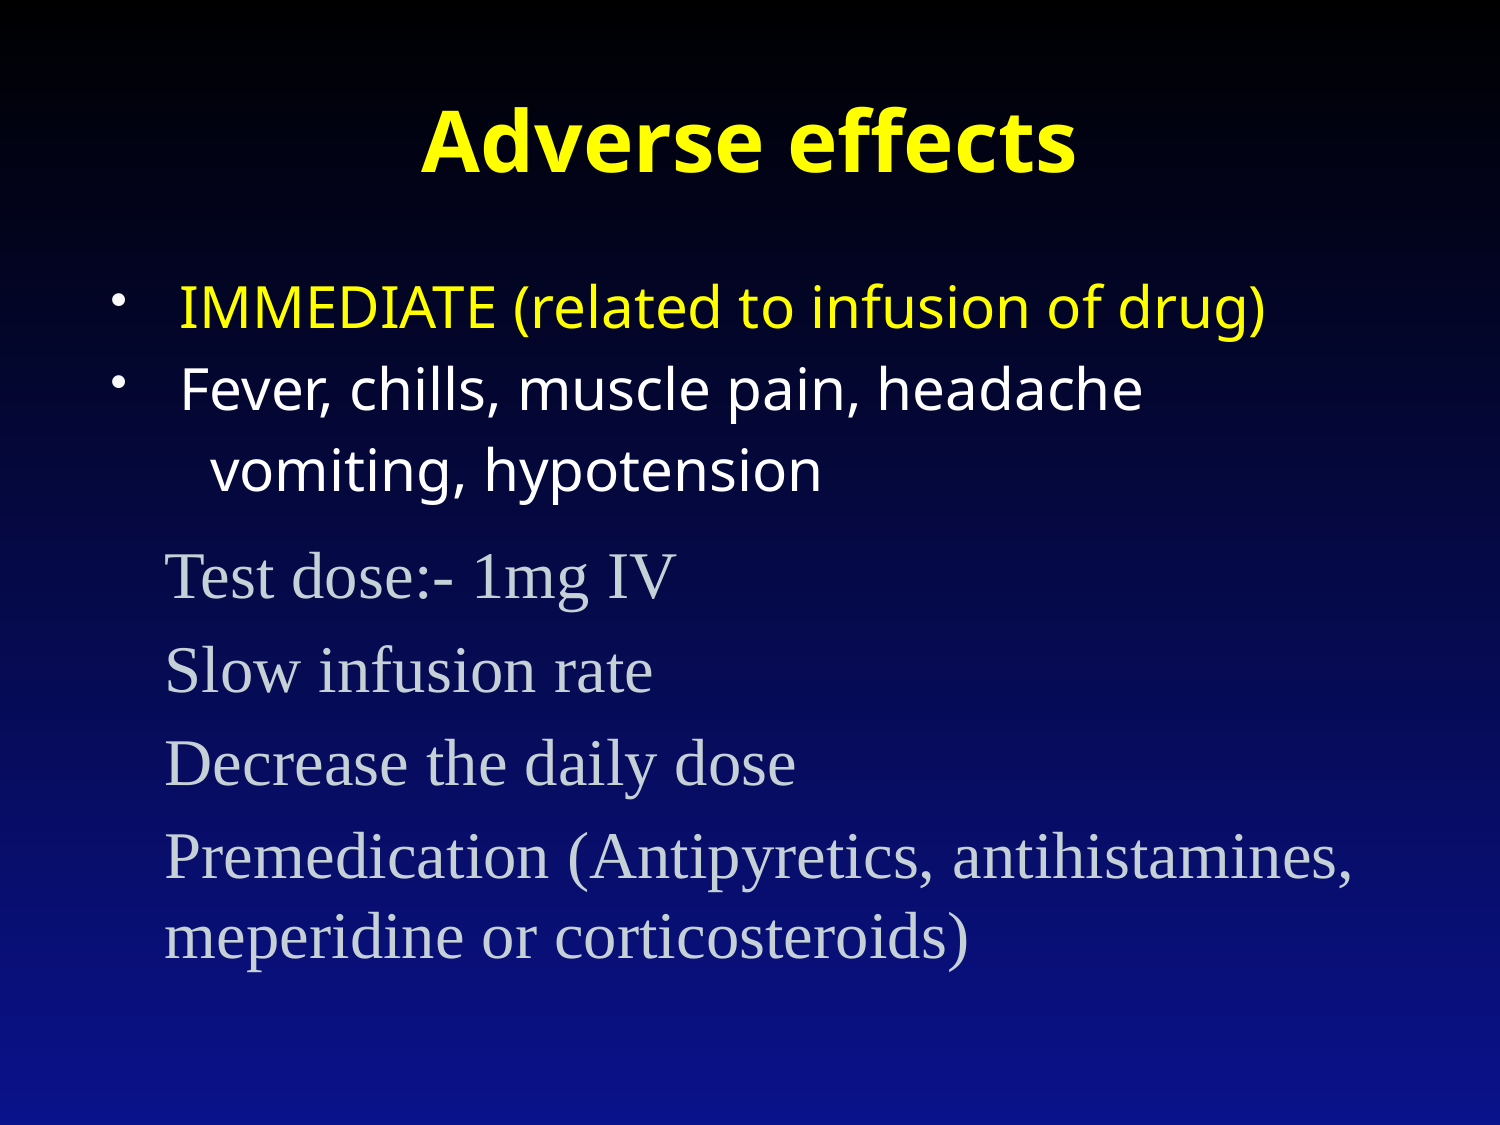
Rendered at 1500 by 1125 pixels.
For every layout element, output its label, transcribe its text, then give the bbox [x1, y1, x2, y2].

text_box Test dose:- 1mg IV Slow infusion rate Decrease the daily dose Premedication (Antipyretics, antihistamines, meperidine or corticosteroids) [149, 524, 1413, 1093]
list IMMEDIATE (related to infusion of drug) Fever, chills, muscle pain, headache vomiting, hypotension [75, 262, 1425, 1035]
title Adverse effects [75, 45, 1425, 233]
